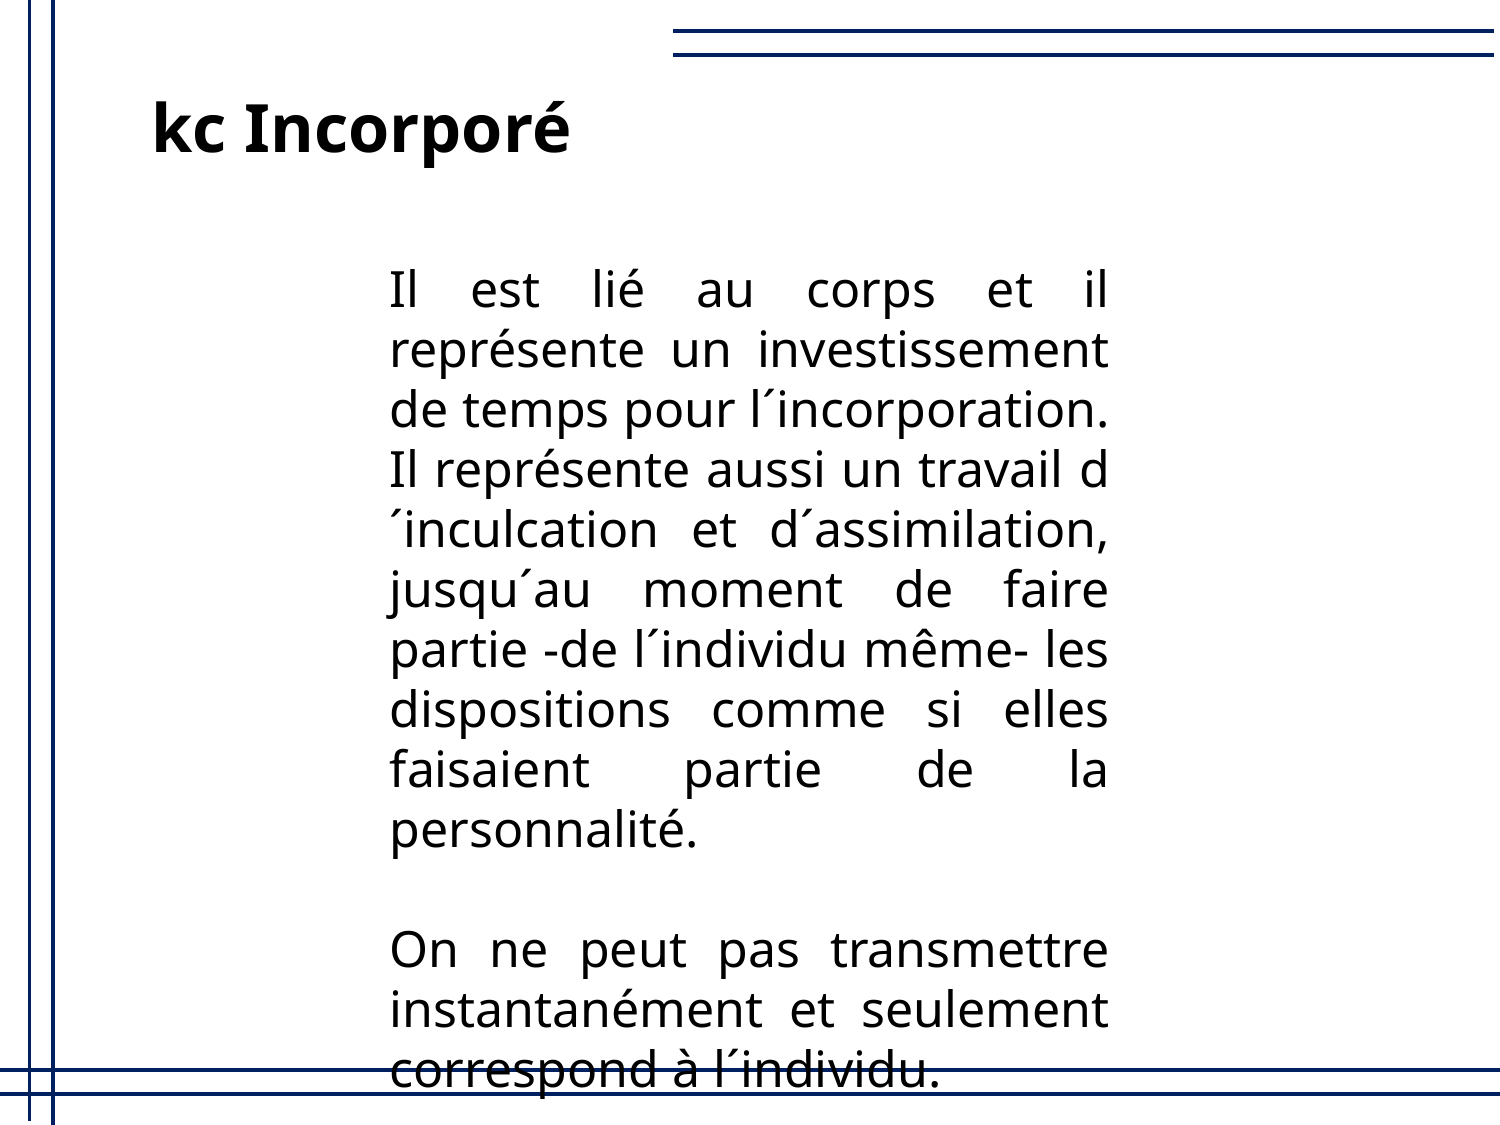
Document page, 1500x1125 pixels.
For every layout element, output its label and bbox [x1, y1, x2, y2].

text_box [0, 0, 1500, 1125]
